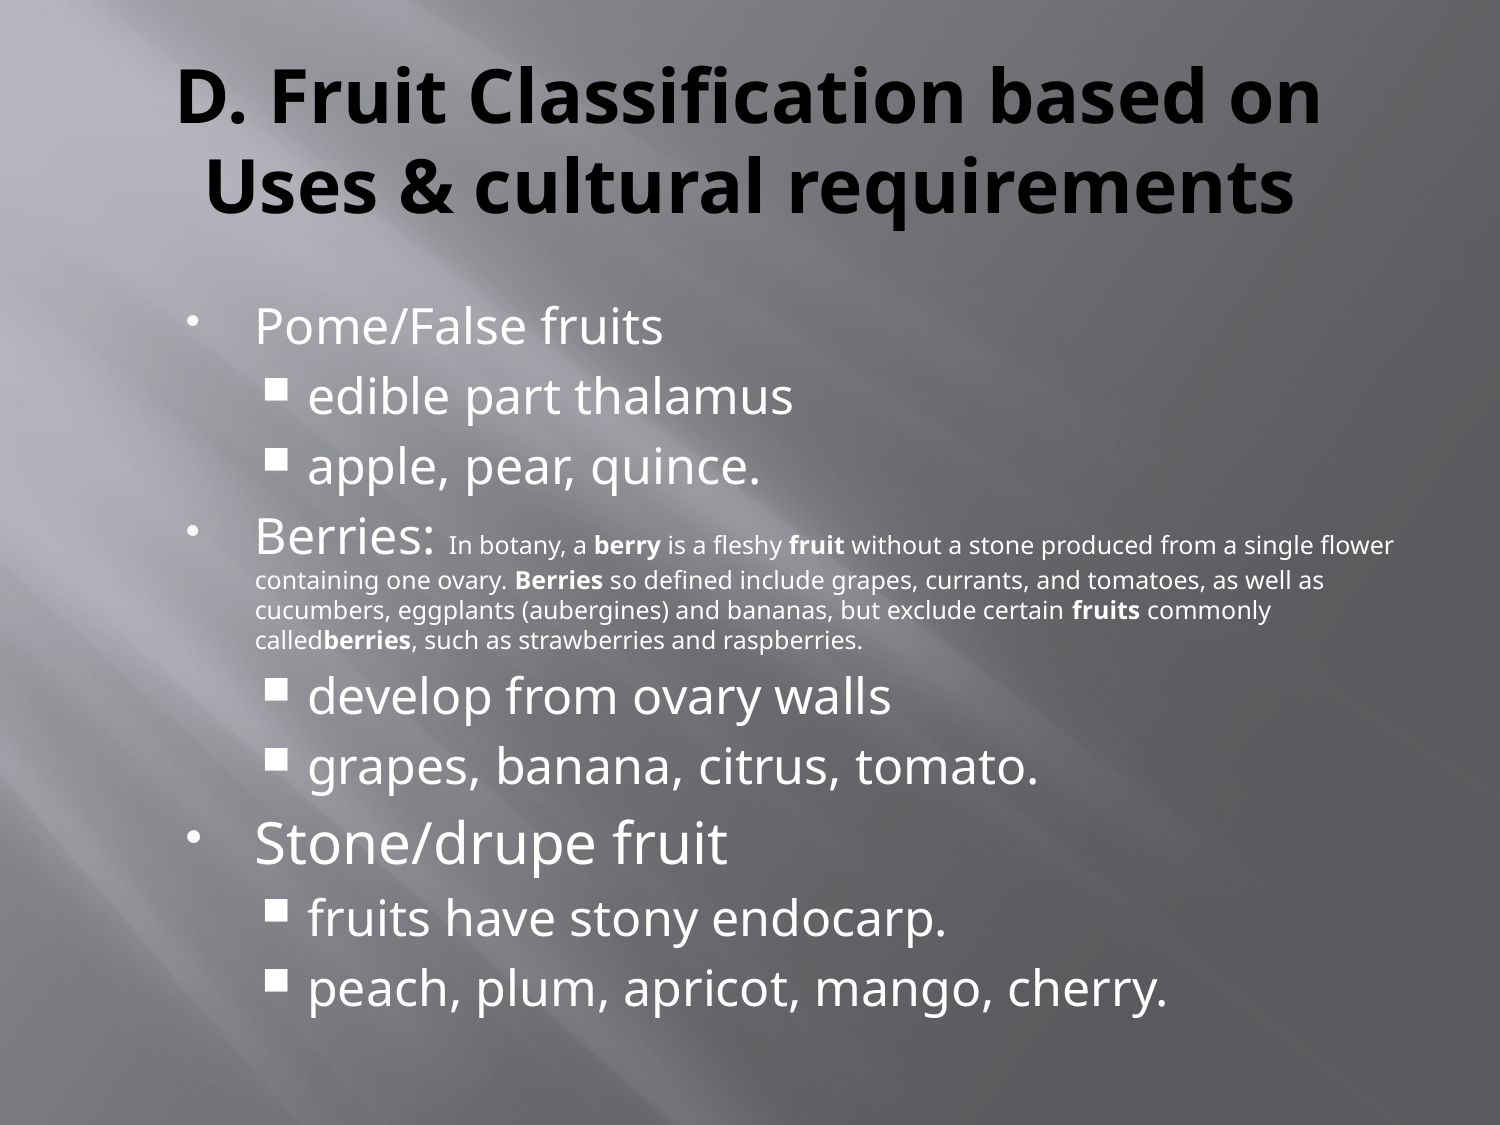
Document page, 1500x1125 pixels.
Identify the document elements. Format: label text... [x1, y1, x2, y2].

title D. Fruit Classification based on Uses & cultural requirements [75, 45, 1425, 233]
list Pome/False fruits edible part thalamus apple, pear, quince. Berries: In botany, a berry is a fleshy fruit without a stone produced from a single flower containing one ovary. Berries so defined include grapes, currants, and tomatoes, as well as cucumbers, eggplants (aubergines) and bananas, but exclude certain fruits commonly calledberries, such as strawberries and raspberries. develop from ovary walls grapes, banana, citrus, tomato. Stone/drupe fruit fruits have stony endocarp. peach, plum, apricot, mango, cherry. [150, 287, 1425, 963]
